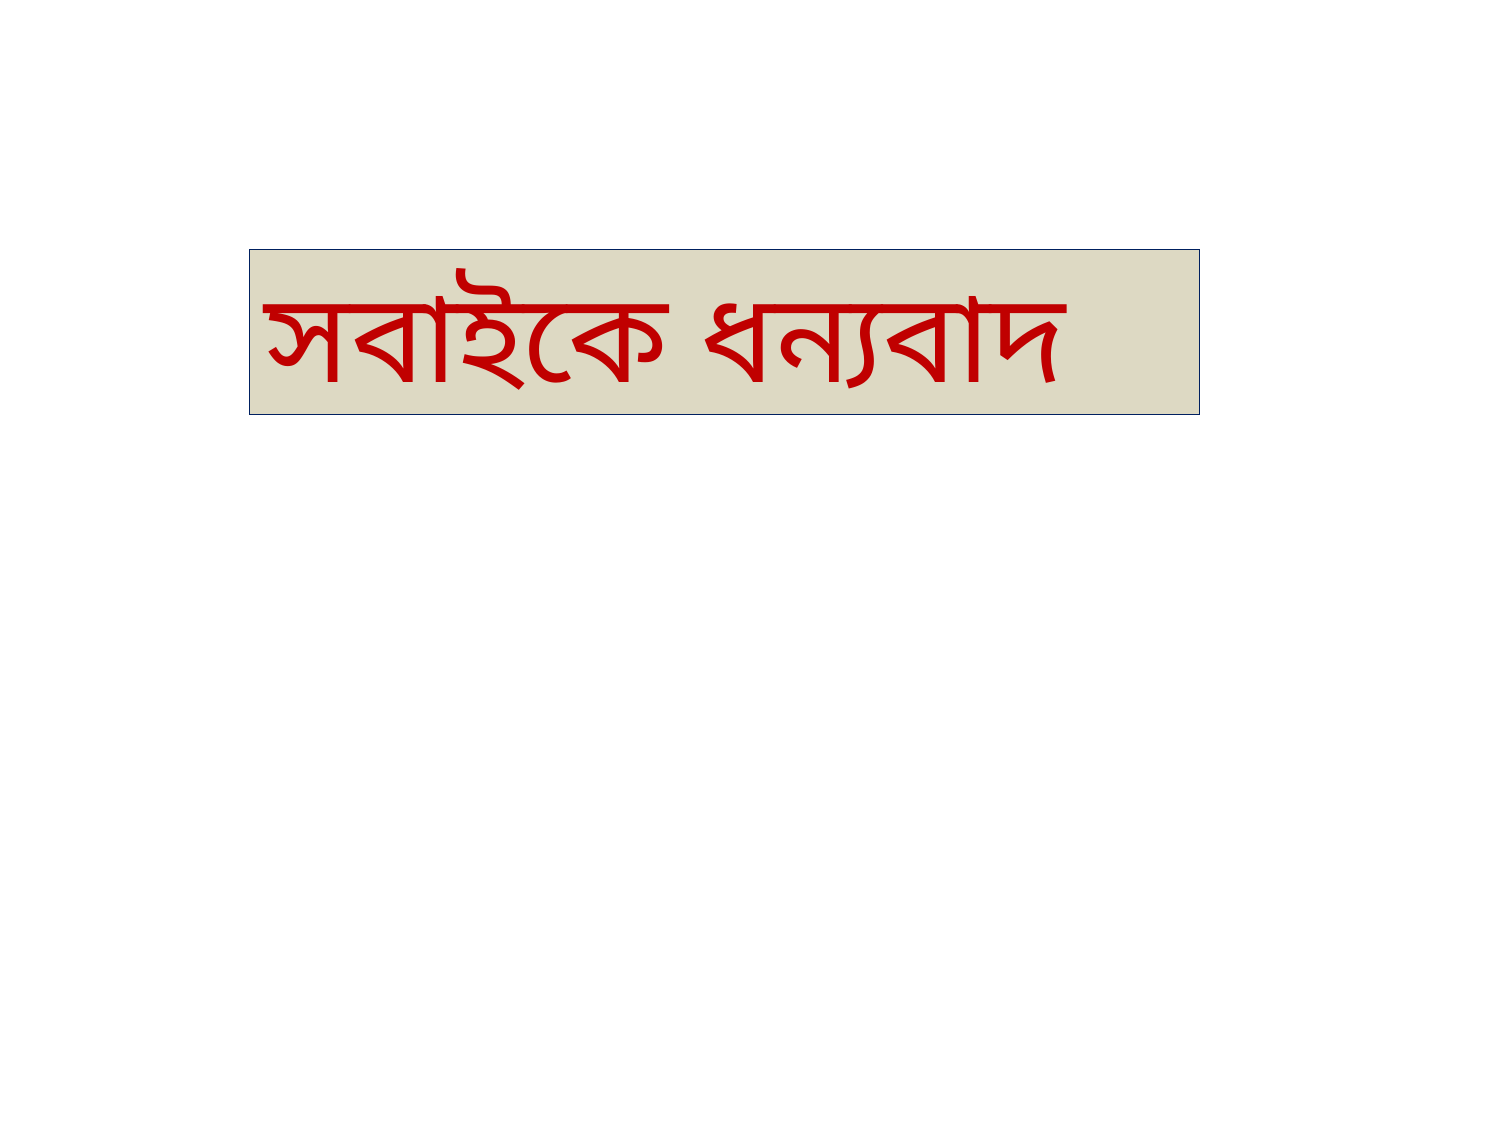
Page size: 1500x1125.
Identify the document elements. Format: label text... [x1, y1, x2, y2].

text_box সবাইকে ধন্যবাদ [249, 249, 1200, 415]
